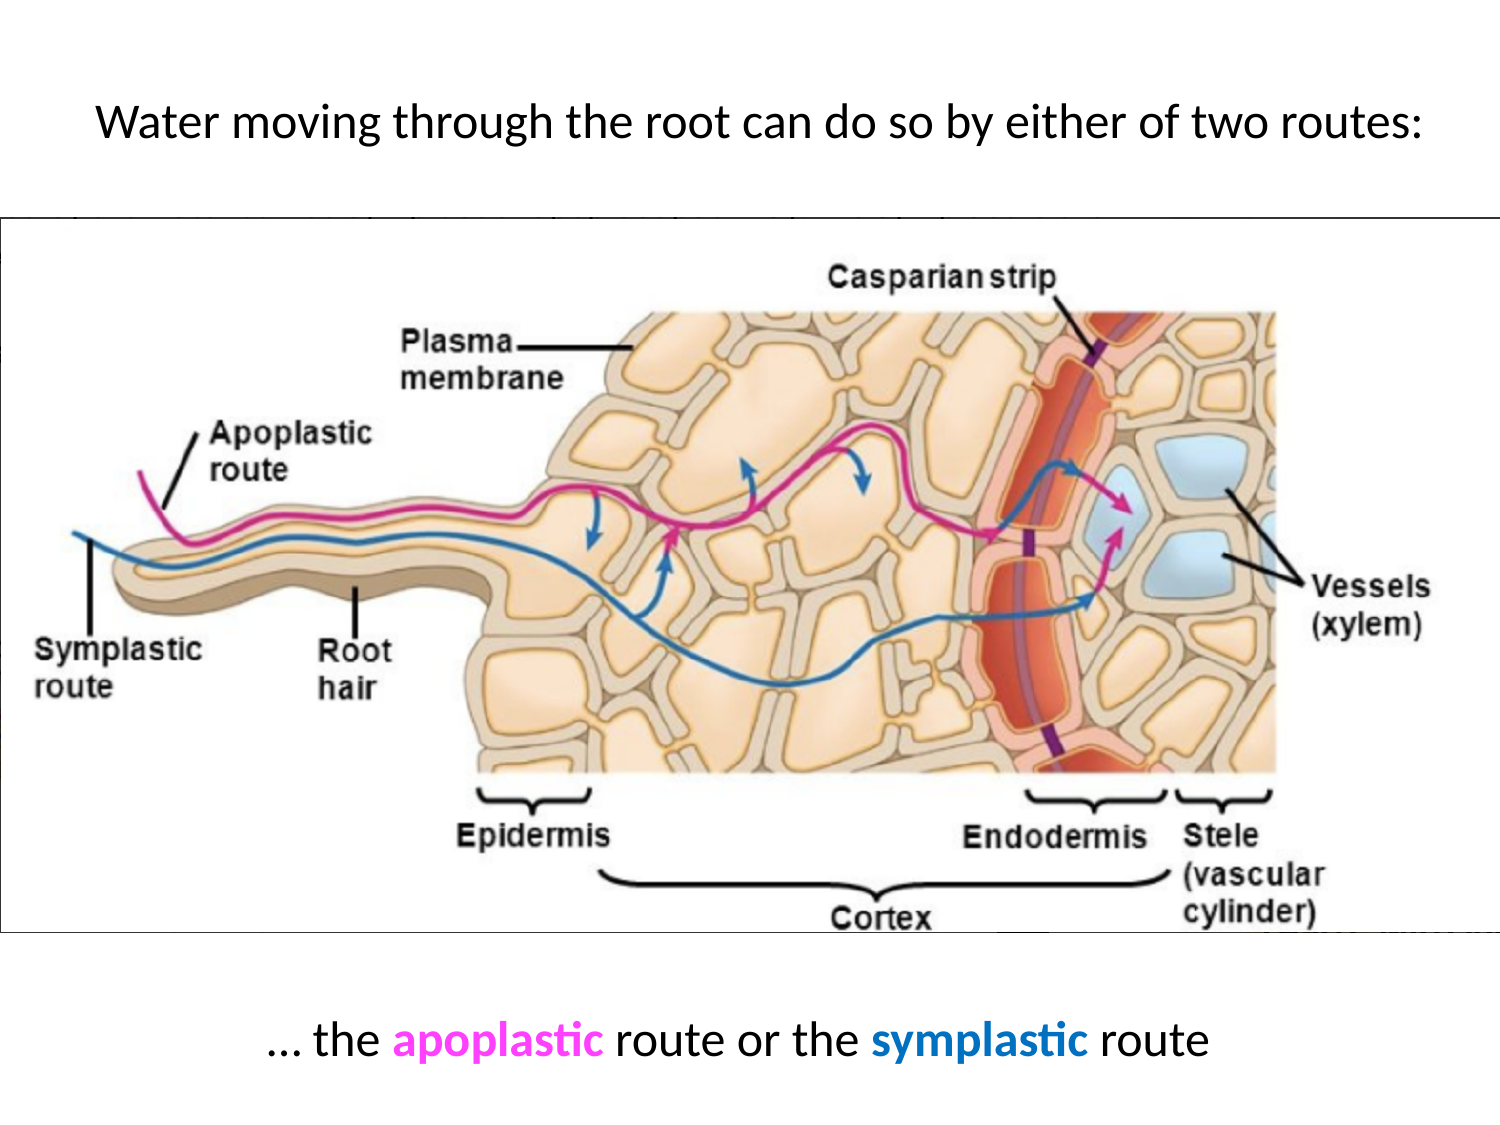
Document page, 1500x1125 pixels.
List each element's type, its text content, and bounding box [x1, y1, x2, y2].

text_box … the apoplastic route or the symplastic route [252, 998, 1226, 1074]
picture [0, 217, 1500, 933]
text_box Water moving through the root can do so by either of two routes: [80, 81, 1451, 156]
